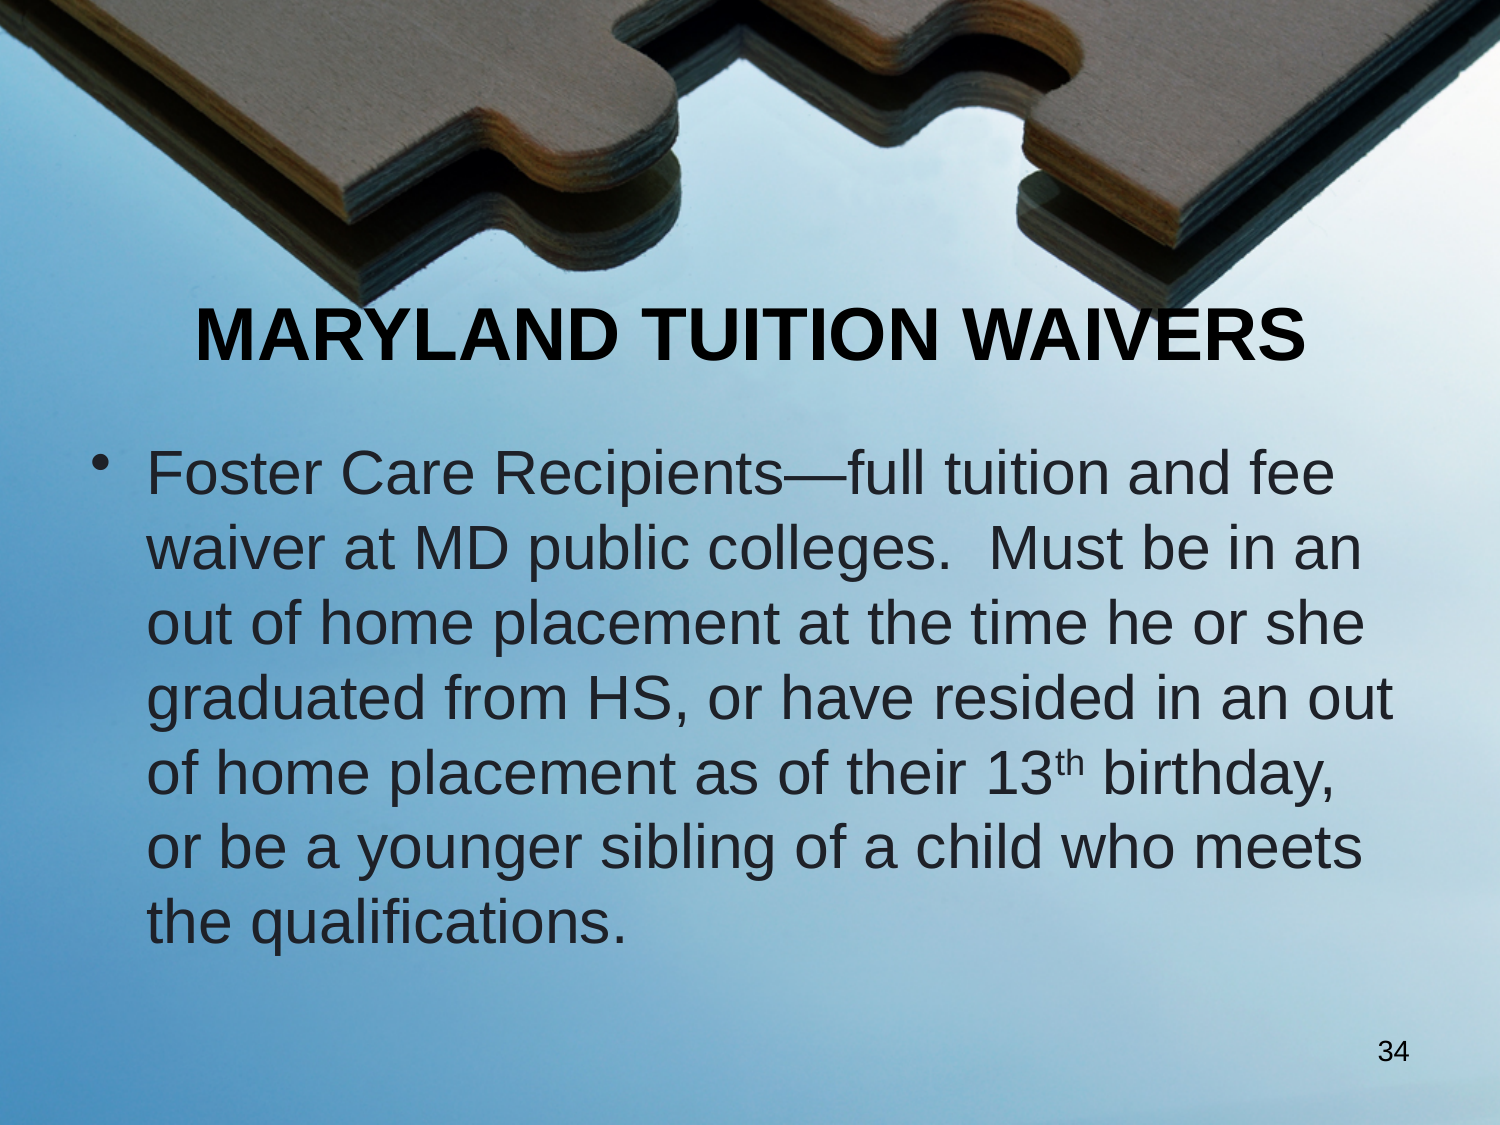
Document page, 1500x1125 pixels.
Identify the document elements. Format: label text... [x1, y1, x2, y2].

slide_number 34 [1074, 1024, 1425, 1103]
picture [0, 0, 1500, 1125]
title MARYLAND TUITION WAIVERS [76, 237, 1427, 425]
list Foster Care Recipients—full tuition and fee waiver at MD public colleges. Must be in an out of home placement at the time he or she graduated from HS, or have resided in an out of home placement as of their 13th birthday, or be a younger sibling of a child who meets the qualifications. [75, 424, 1425, 828]
